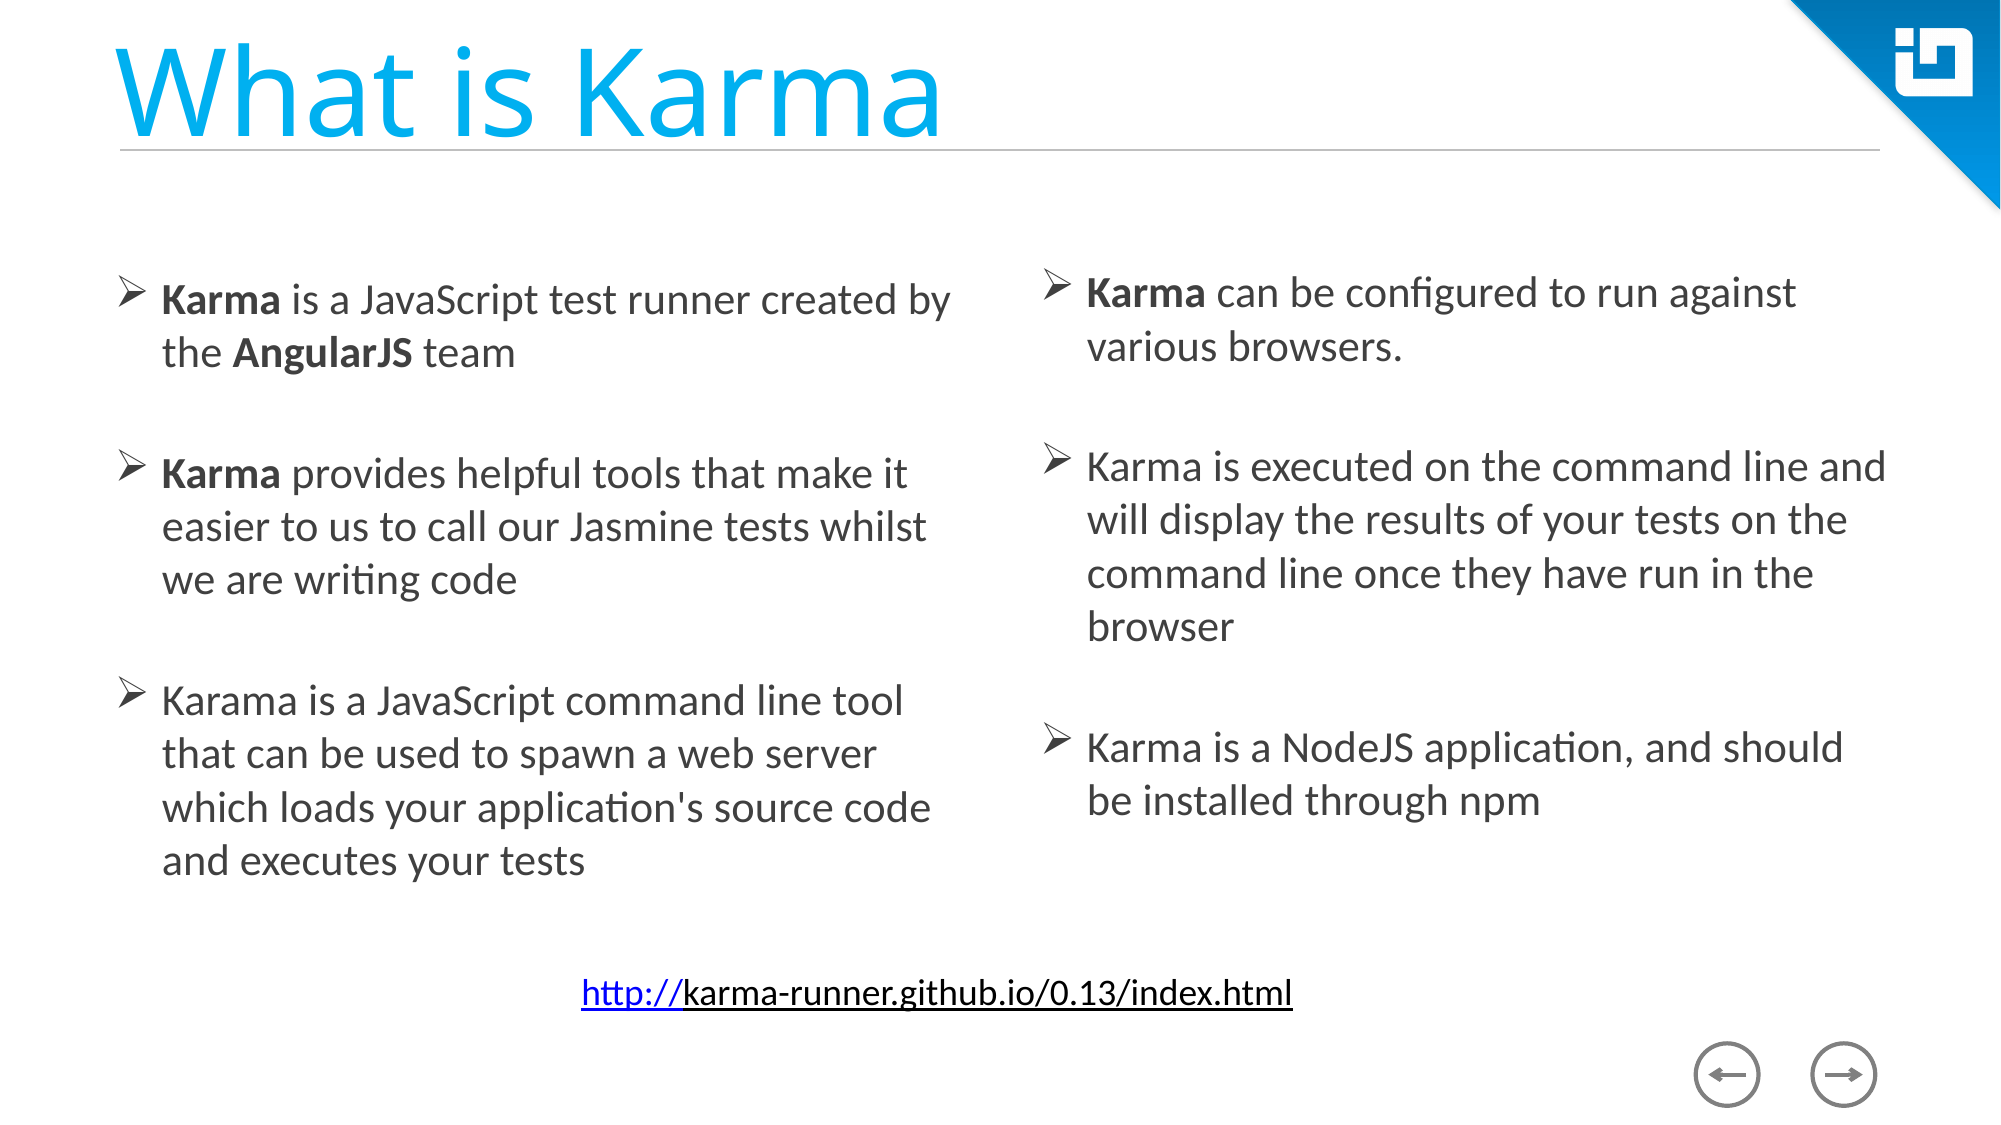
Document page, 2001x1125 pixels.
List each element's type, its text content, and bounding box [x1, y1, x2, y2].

title What is Karma [99, 29, 1900, 147]
list Karma can be configured to run against various browsers. Karma is executed on the command line and will display the results of your tests on the command line once they have run in the browser Karma is a NodeJS application, and should be installed through npm [1025, 255, 1909, 909]
picture [1883, 27, 1982, 96]
list Karma is a JavaScript test runner created by the AngularJS team Karma provides helpful tools that make it easier to us to call our Jasmine tests whilst we are writing code Karama is a JavaScript command line tool that can be used to spawn a web server which loads your application's source code and executes your tests [99, 262, 984, 951]
text_box http://karma-runner.github.io/0.13/index.html [566, 960, 1384, 1021]
